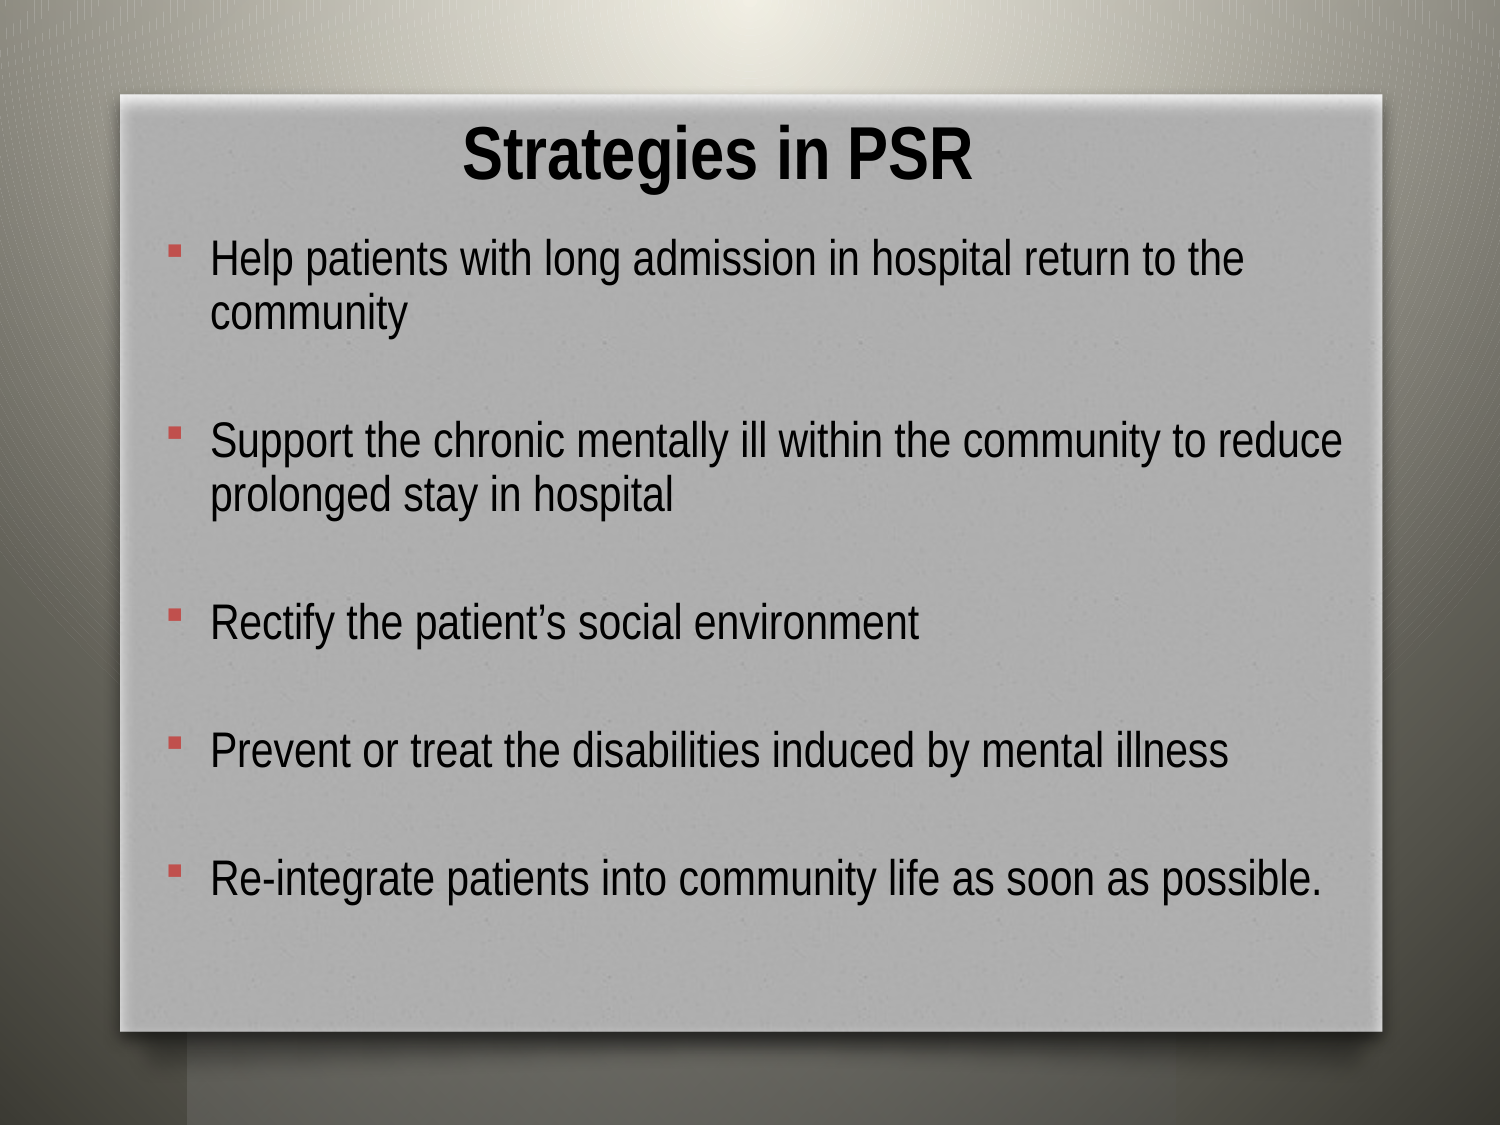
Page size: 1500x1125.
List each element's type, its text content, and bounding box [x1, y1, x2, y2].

list Help patients with long admission in hospital return to the community Support the chronic mentally ill within the community to reduce prolonged stay in hospital Rectify the patient’s social environment Prevent or treat the disabilities induced by mental illness Re-integrate patients into community life as soon as possible. [150, 224, 1363, 1025]
title Strategies in PSR [112, 87, 1375, 213]
